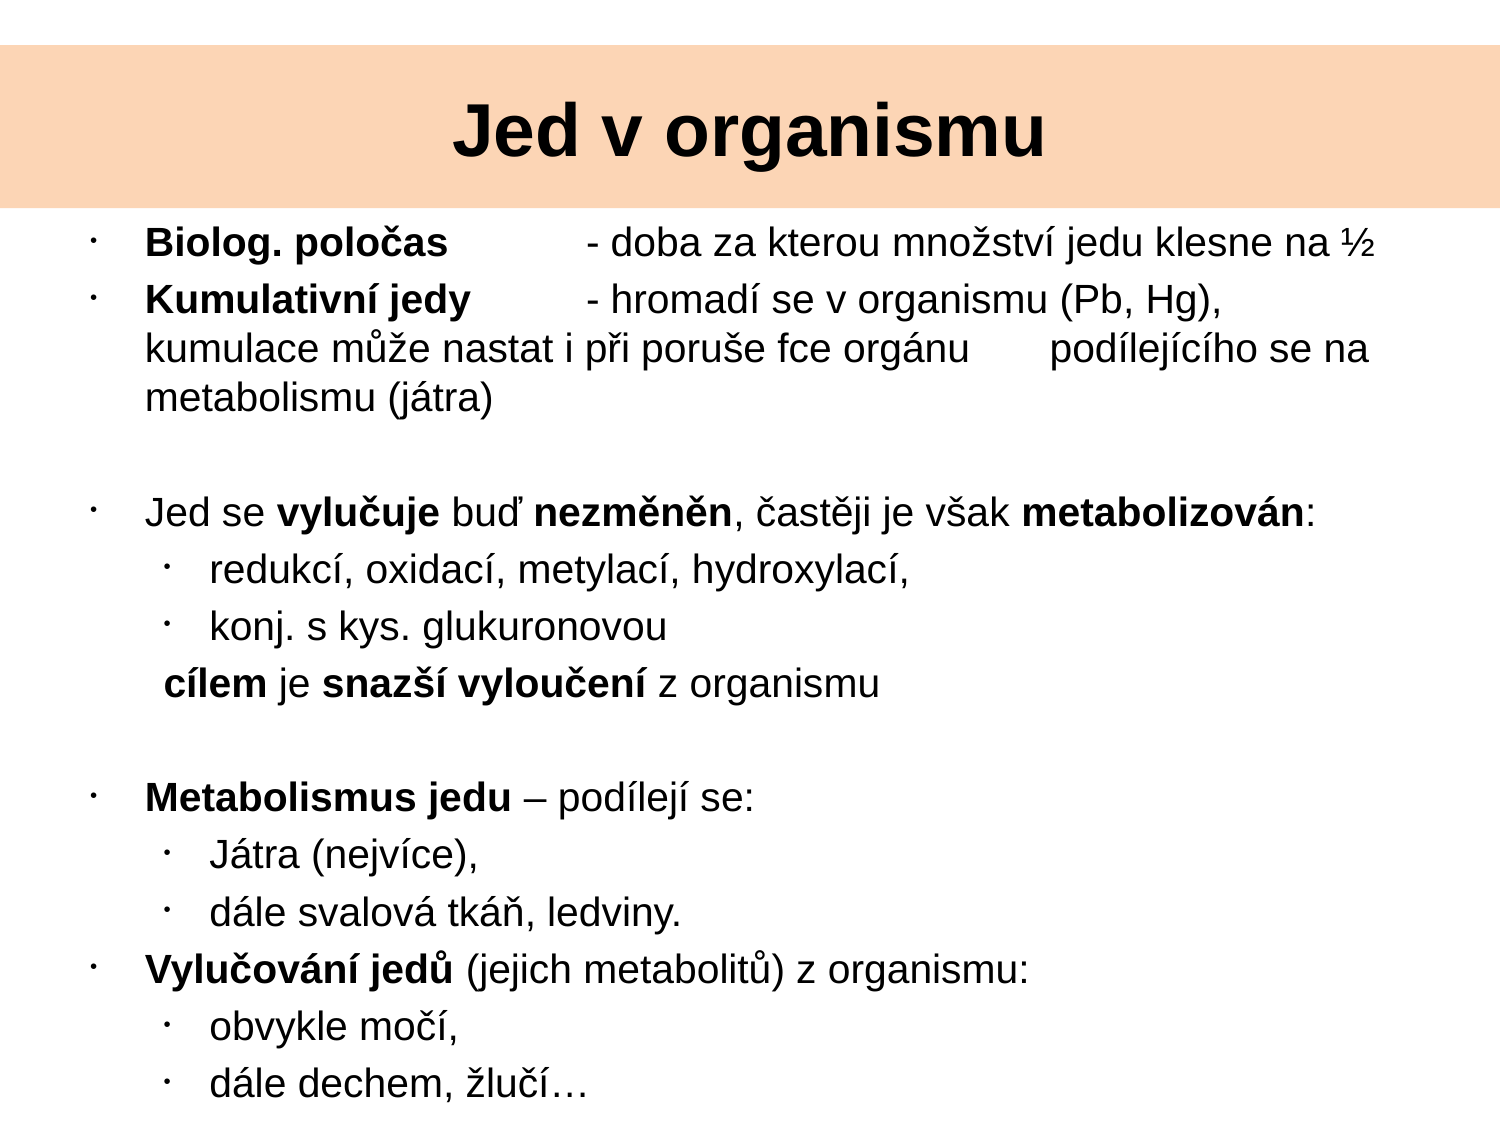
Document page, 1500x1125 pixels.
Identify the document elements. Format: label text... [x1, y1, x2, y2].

title Jed v organismu [0, 45, 1500, 209]
list Biolog. poločas - doba za kterou množství jedu klesne na ½ Kumulativní jedy - hromadí se v organismu (Pb, Hg), kumulace může nastat i při poruše fce orgánu podílejícího se na metabolismu (játra) Jed se vylučuje buď nezměněn, častěji je však metabolizován: redukcí, oxidací, metylací, hydroxylací, konj. s kys. glukuronovou cílem je snazší vyloučení z organismu Metabolismus jedu – podílejí se: Játra (nejvíce), dále svalová tkáň, ledviny. Vylučování jedů (jejich metabolitů) z organismu: obvykle močí, dále dechem, žlučí… [75, 208, 1425, 1118]
